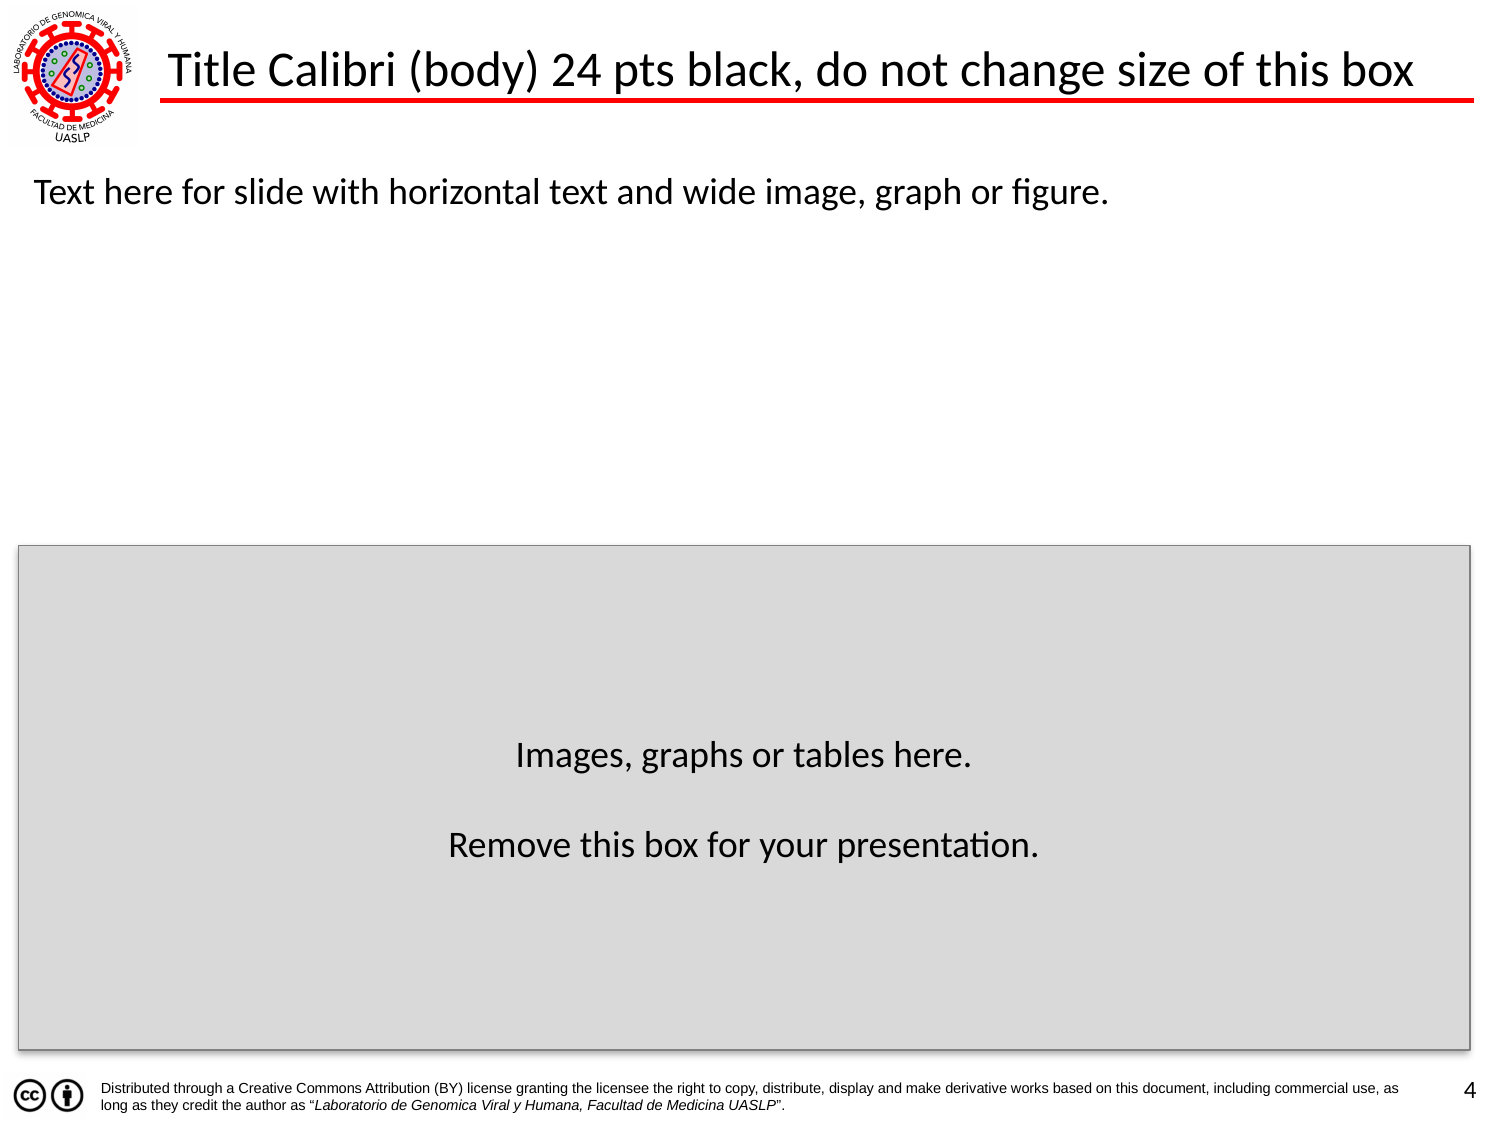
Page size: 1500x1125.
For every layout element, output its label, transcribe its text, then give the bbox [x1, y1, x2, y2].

text_box Text here for slide with horizontal text and wide image, graph or figure. [18, 159, 1485, 490]
text_box Title Calibri (body) 24 pts black, do not change size of this box [152, 29, 1485, 104]
picture [4, 1071, 86, 1119]
text_box Images, graphs or tables here. Remove this box for your presentation. [18, 545, 1471, 1051]
picture [8, 6, 139, 146]
